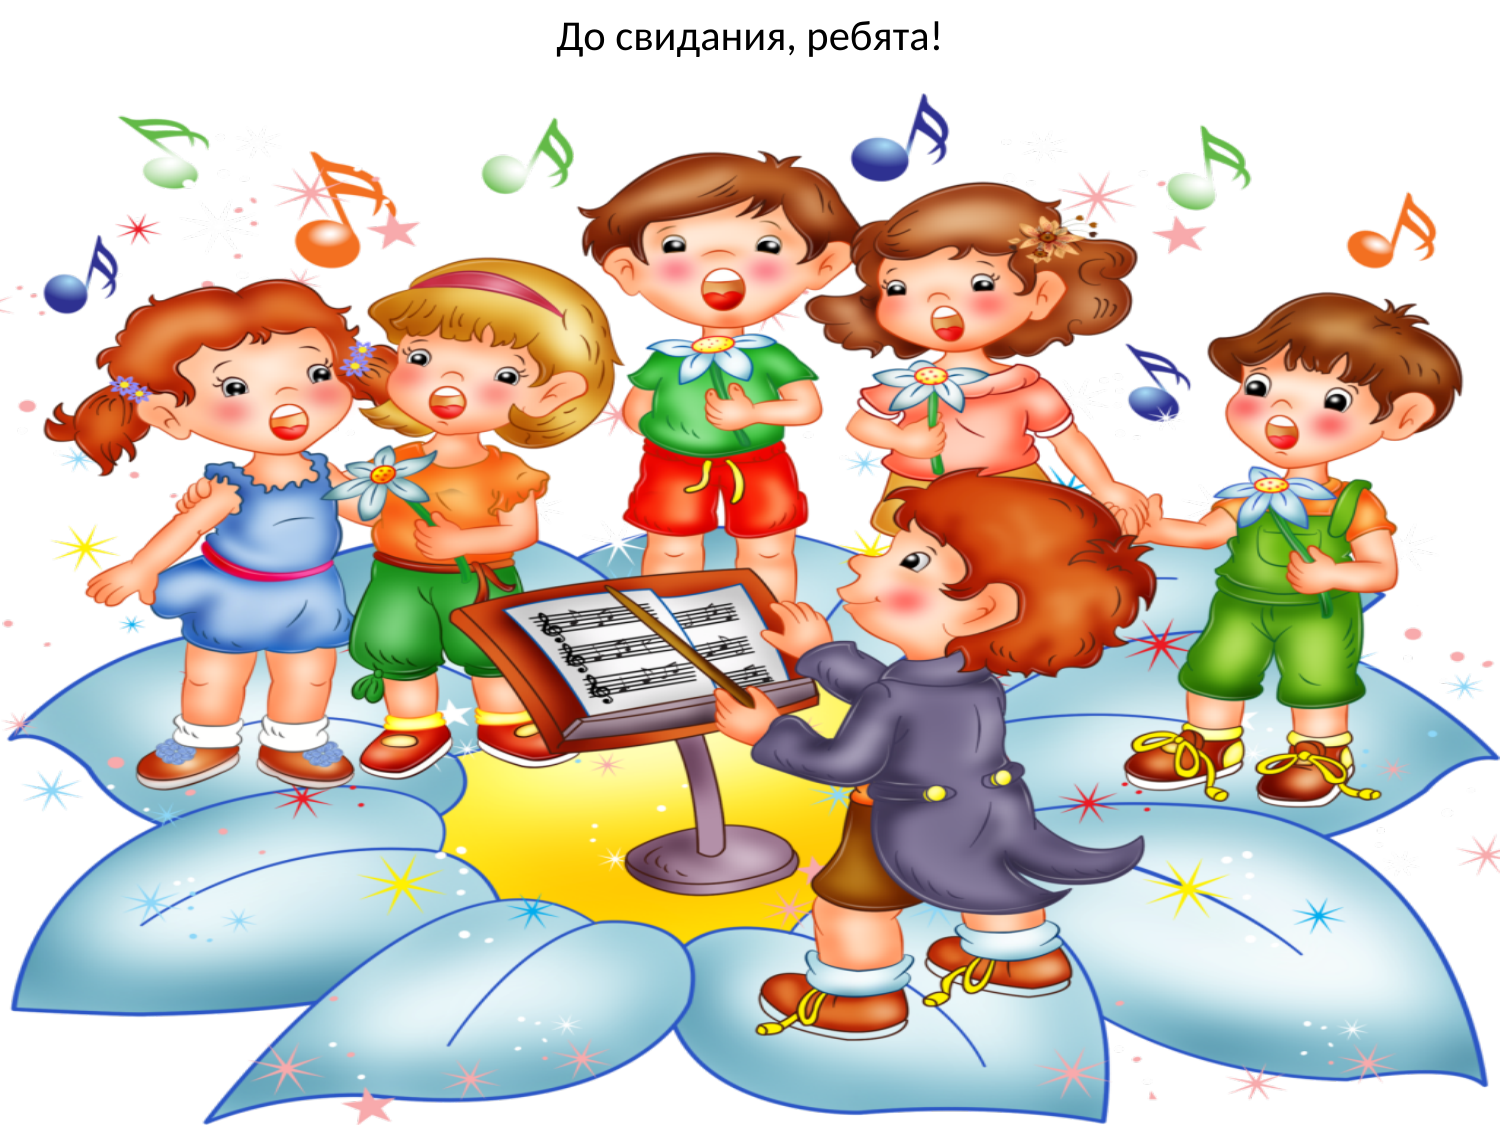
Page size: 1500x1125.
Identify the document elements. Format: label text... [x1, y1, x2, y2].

picture [0, 89, 1500, 1125]
title До свидания, ребята! [112, 0, 1388, 67]
